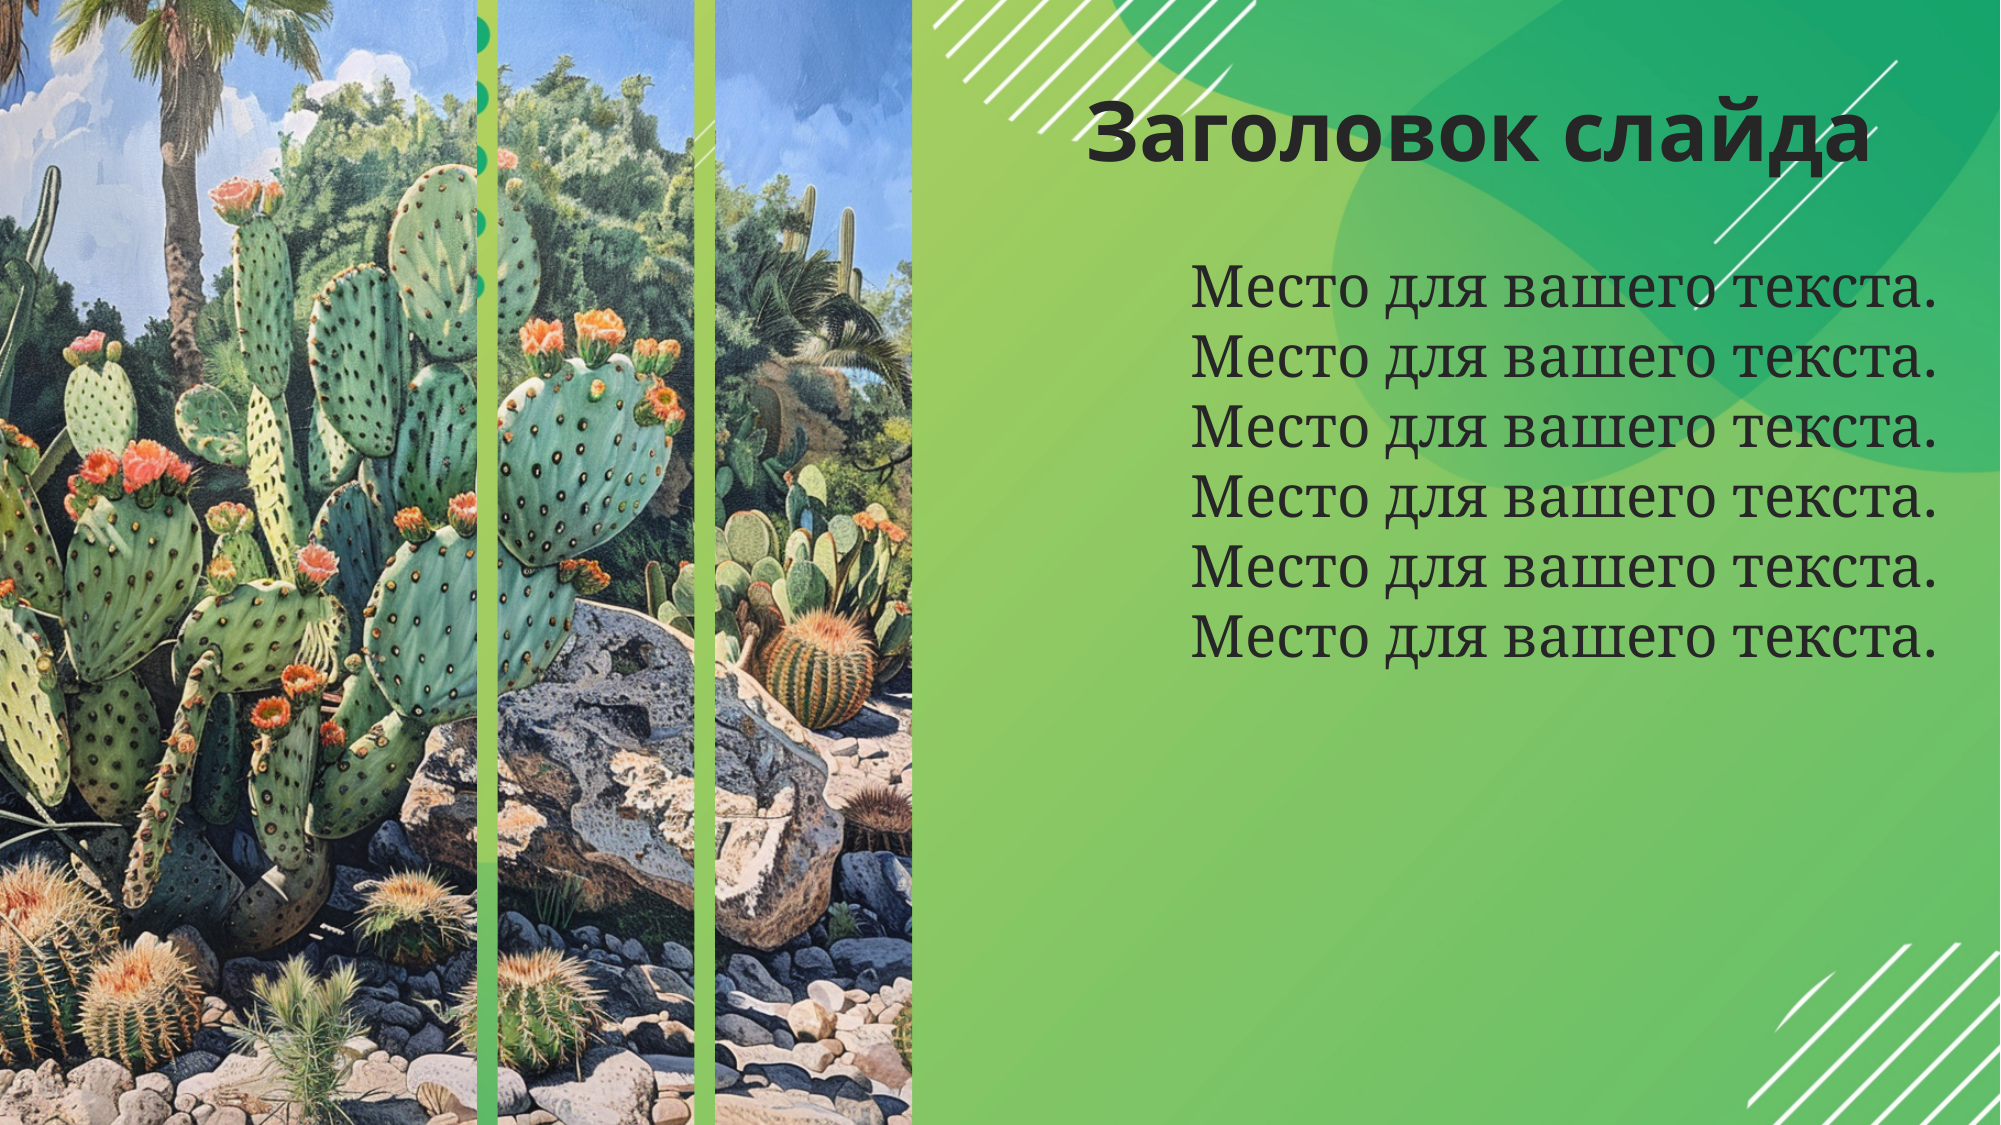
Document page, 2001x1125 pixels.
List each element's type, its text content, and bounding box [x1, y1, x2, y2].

picture [0, 0, 913, 1125]
text_box Заголовок слайда [1070, 81, 1975, 300]
text_box Место для вашего текста. Место для вашего текста. Место для вашего текста. Место для вашего текста. Место для вашего текста. Место для вашего текста. [1019, 241, 1954, 747]
